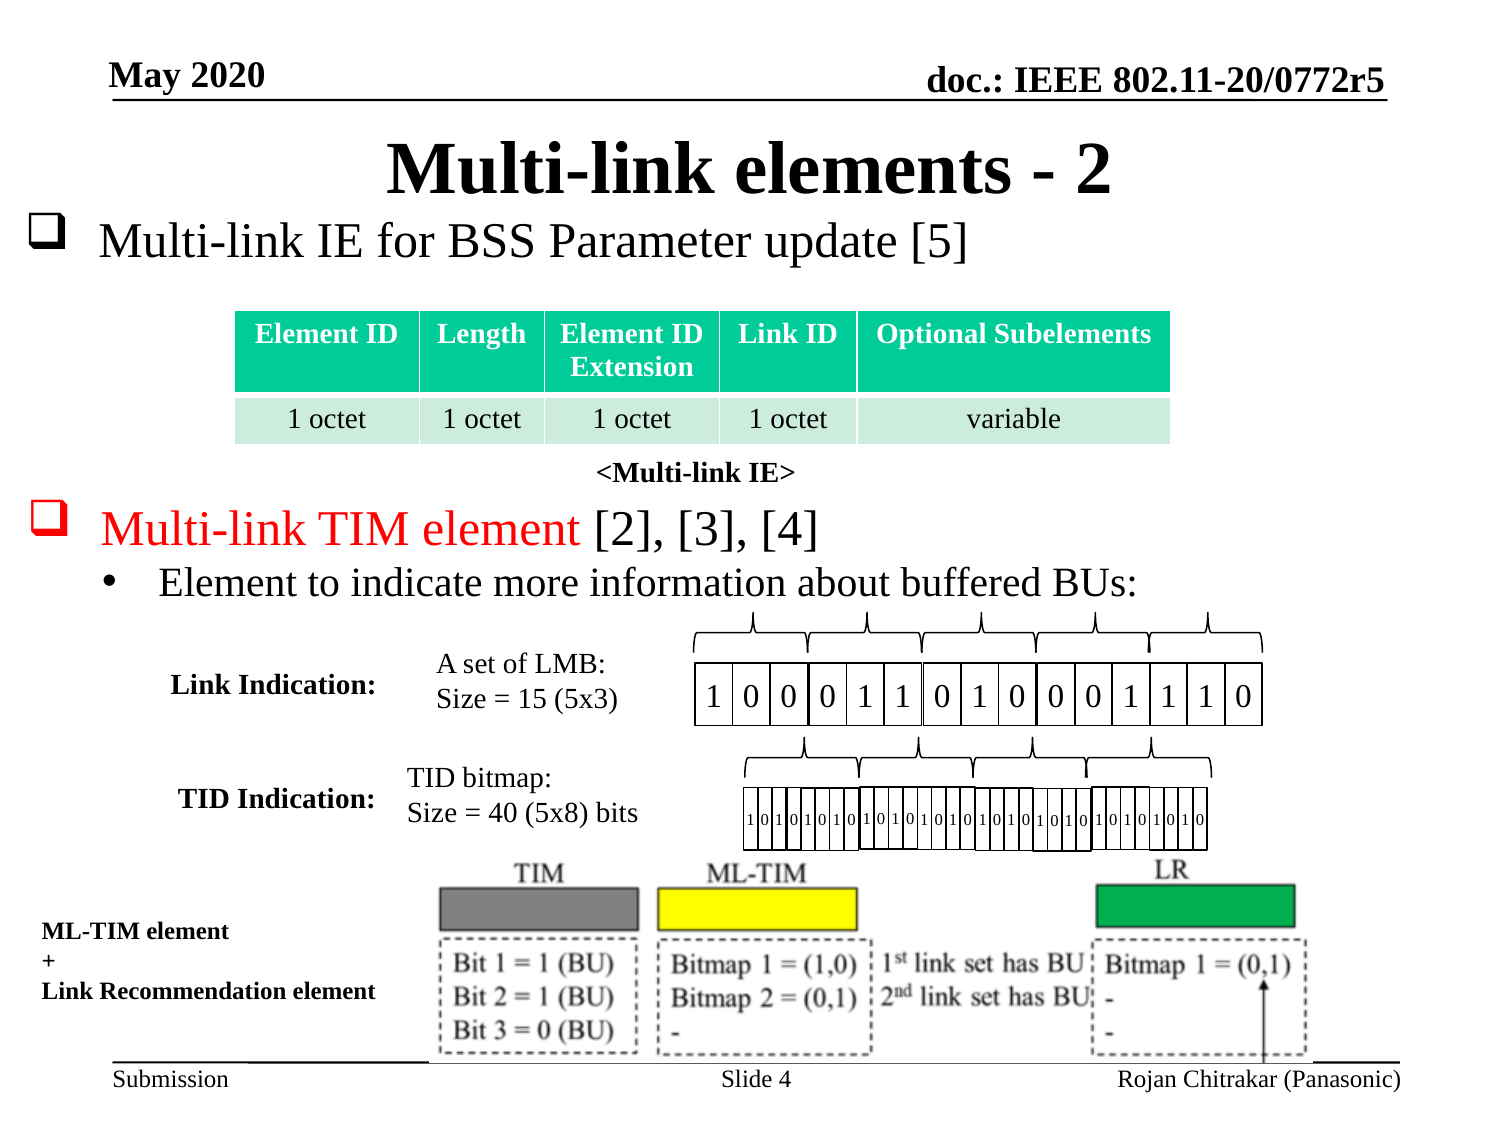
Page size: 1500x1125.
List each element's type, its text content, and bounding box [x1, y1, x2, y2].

table_cell 1 octet [545, 398, 719, 444]
table_header Length [420, 311, 544, 392]
text_box Multi-link IE for BSS Parameter update [5] [10, 199, 1483, 275]
table_cell variable [858, 398, 1170, 444]
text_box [155, 612, 1263, 726]
text_box <Multi-link IE> [581, 445, 812, 487]
table_header Link ID [720, 311, 856, 392]
table_header Element ID Extension [545, 311, 719, 392]
footer Rojan Chitrakar (Panasonic) [949, 1061, 1402, 1093]
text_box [162, 737, 1212, 852]
table_cell 1 octet [720, 398, 856, 444]
table_header Optional Subelements [858, 311, 1170, 392]
text_box Multi-link TIM element [2], [3], [4] Element to indicate more information about buffered BUs: [12, 487, 1486, 613]
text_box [24, 857, 1313, 1063]
table_cell 1 octet [235, 398, 419, 444]
slide_number Slide 4 [712, 1072, 800, 1093]
text_box Multi-link elements - 2 [0, 111, 1500, 225]
table_cell 1 octet [420, 398, 544, 444]
table_header Element ID [235, 311, 419, 392]
